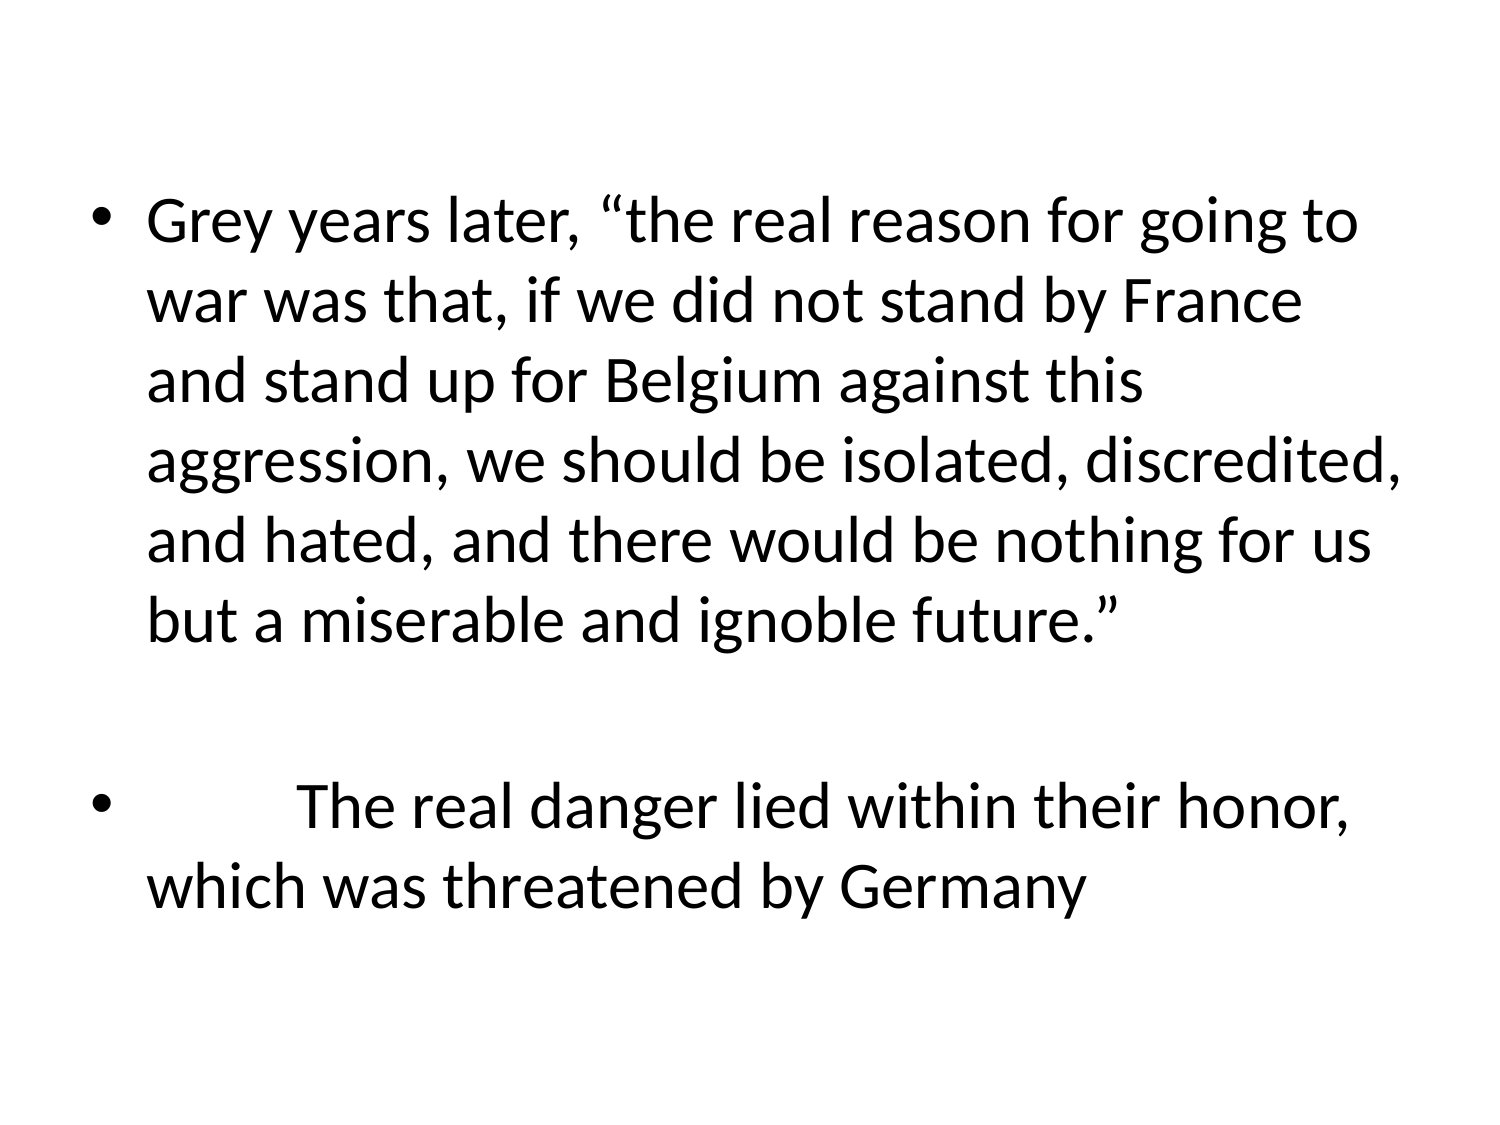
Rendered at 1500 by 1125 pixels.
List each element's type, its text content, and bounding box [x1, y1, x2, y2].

list Grey years later, “the real reason for going to war was that, if we did not stand by France and stand up for Belgium against this aggression, we should be isolated, discredited, and hated, and there would be nothing for us but a miserable and ignoble future.” The real danger lied within their honor, which was threatened by Germany [75, 75, 1425, 1035]
